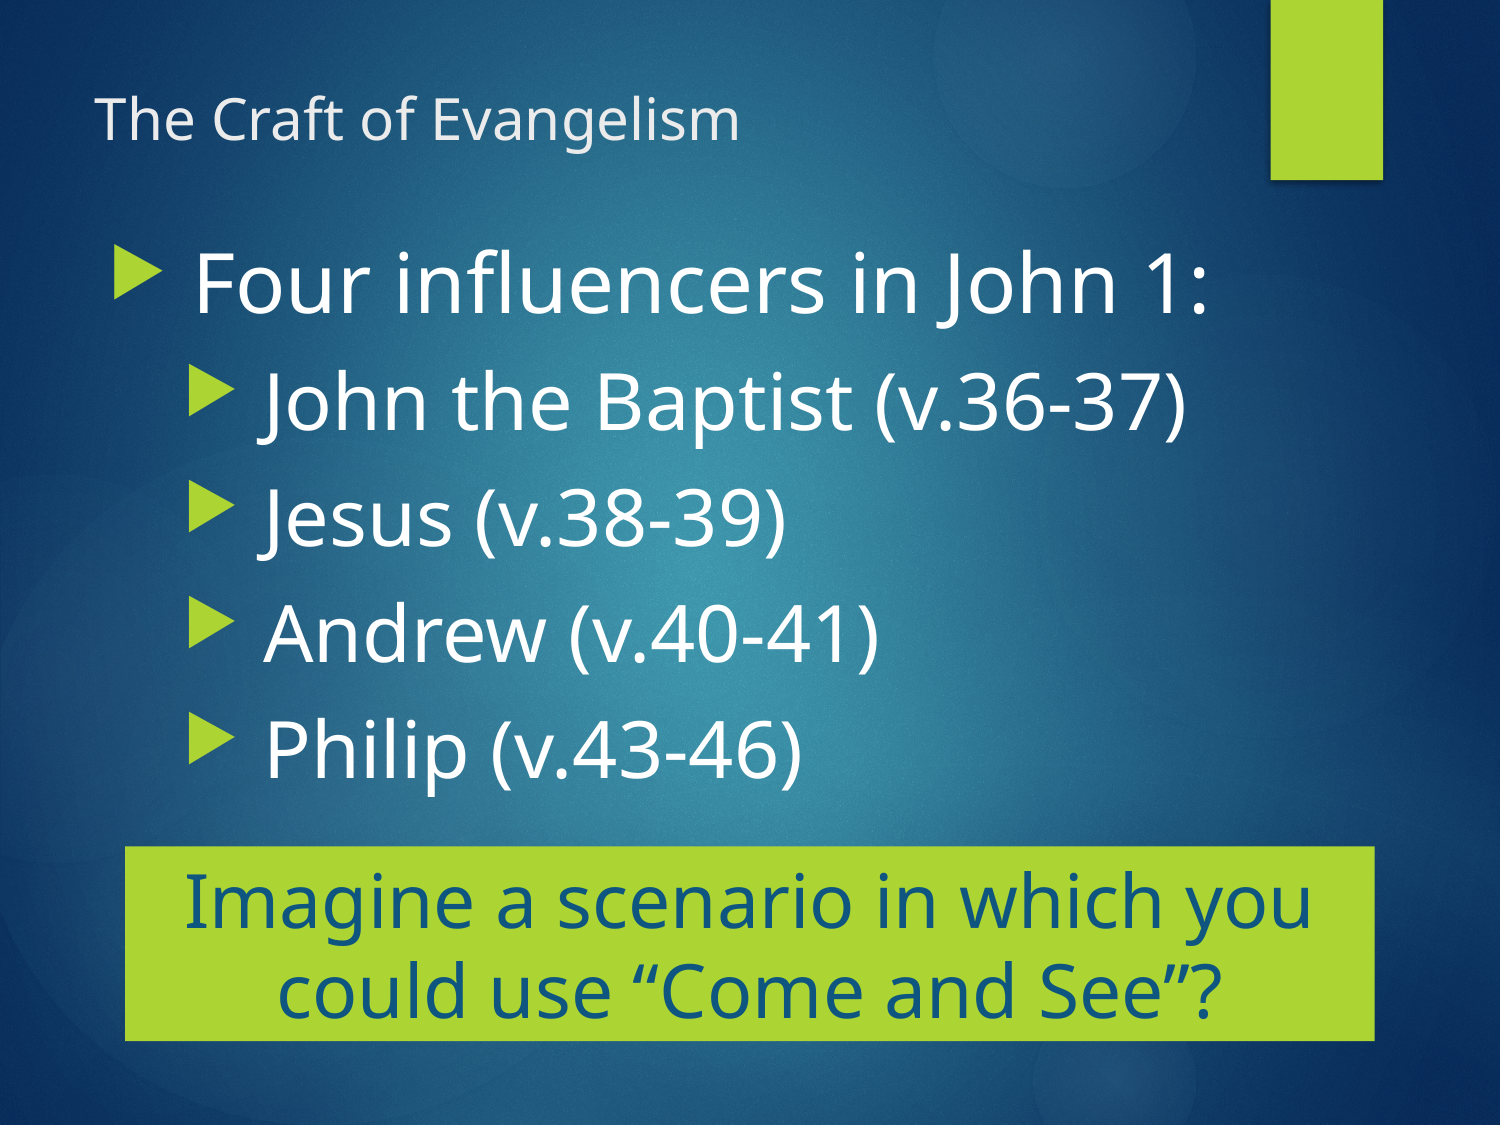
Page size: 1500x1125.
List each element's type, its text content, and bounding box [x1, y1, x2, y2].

text_box Imagine a scenario in which you could use “Come and See”? [125, 846, 1375, 1042]
list Four influencers in John 1: John the Baptist (v.36-37) Jesus (v.38-39) Andrew (v.40-41) Philip (v.43-46) [94, 222, 1356, 821]
title The Craft of Evangelism [79, 74, 1155, 196]
